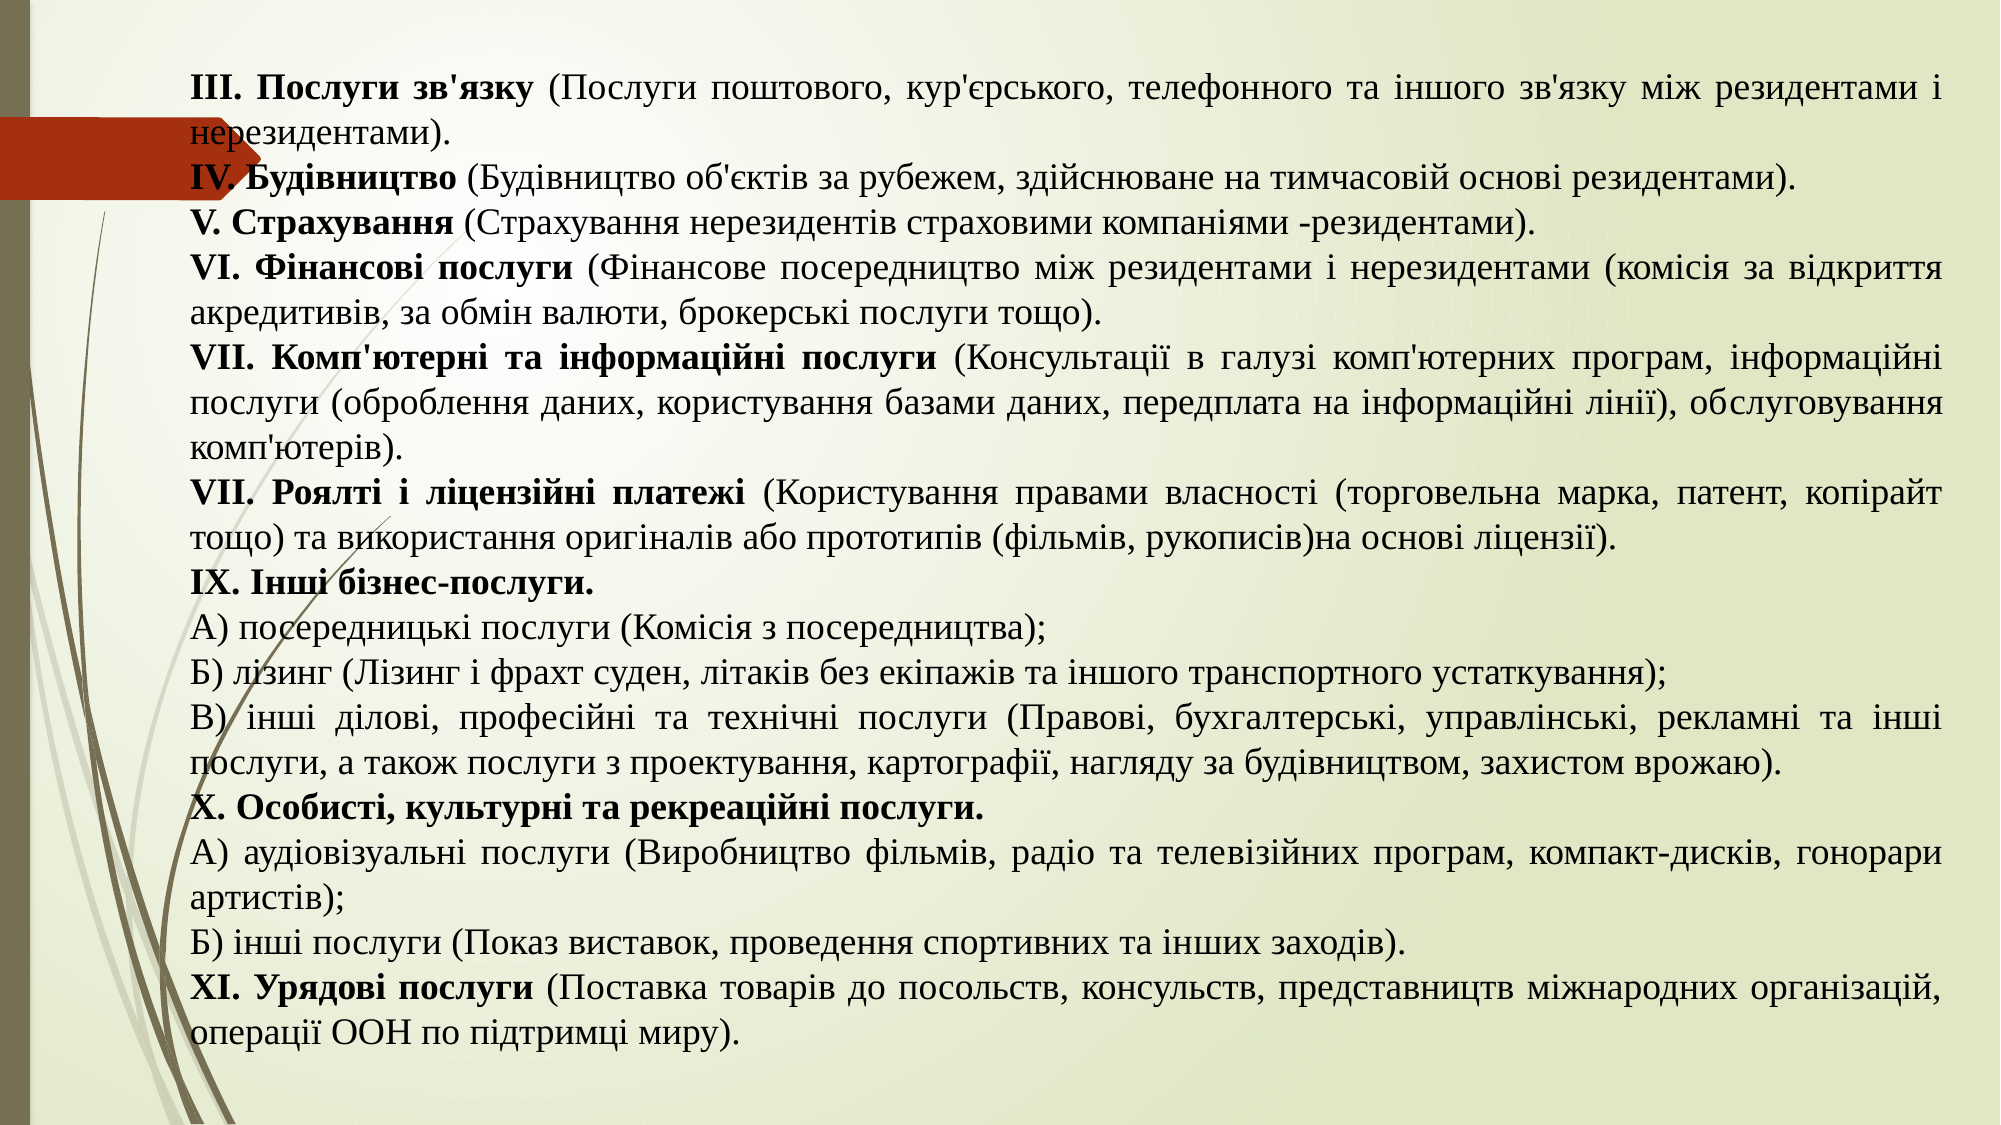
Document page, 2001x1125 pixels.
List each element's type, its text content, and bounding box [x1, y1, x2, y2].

text_box ІІІ. Послуги зв'язку (Послуги поштового, кур'єрського, телефон­ного та іншого зв'язку між резидентами і нерезидентами). ІV. Будівництво (Будівництво об'єктів за рубежем, здійснюване на тимчасовій основі резидентами). V. Страхування (Страхування нерезидентів страховими компані­ями -резидентами). VI. Фінансові послуги (Фінансове посередництво між резидента­ми і нерезидентами (комісія за відкриття акредитивів, за обмін валю­ти, брокерські послуги тощо). VII. Комп'ютерні та інформаційні послуги (Консультації в галу­зі комп'ютерних програм, інформаційні послуги (оброблення даних, користування базами даних, передплата на інформаційні лінії), об­слуговування комп'ютерів). VII. Роялті і ліцензійні платежі (Користування правами власнос­ті (торговельна марка, патент, копірайт тощо) та використання оригі­налів або прототипів (фільмів, рукописів)на основі ліцензії). ІХ. Інші бізнес-послуги. А) посередницькі послуги (Комісія з посередництва); Б) лізинг (Лізинг і фрахт суден, літаків без екіпажів та іншого транспортного устаткування); В) інші ділові, професійні та технічні послуги (Правові, бухгал­терські, управлінські, рекламні та інші послуги, а також послуги з проектування, картографії, нагляду за будівництвом, захистом вро­жаю). Х. Особисті, культурні та рекреаційні послуги. А) аудіовізуальні послуги (Виробництво фільмів, радіо та теле­візійних програм, компакт-дисків, гонорари артистів); Б) інші послуги (Показ виставок, проведення спортивних та ін­ших заходів). XI. Урядові послуги (Поставка товарів до посольств, консульств, представництв міжнародних організацій, операції ООН по підтримці миру). [174, 55, 1961, 1060]
